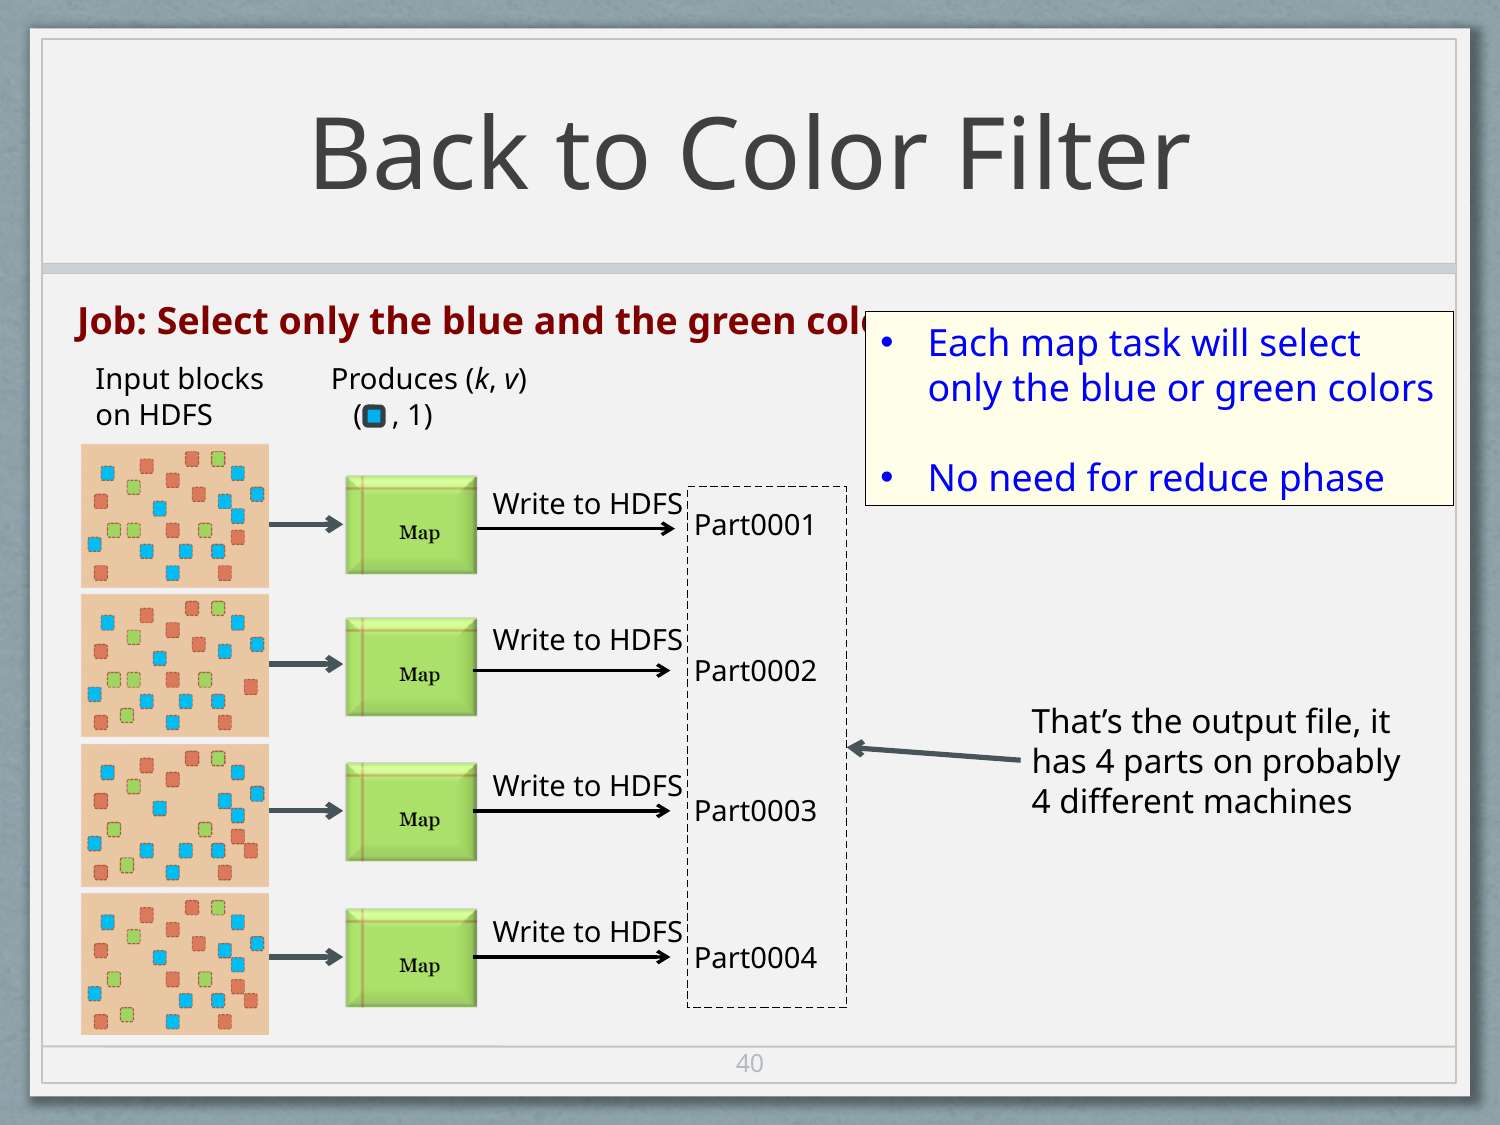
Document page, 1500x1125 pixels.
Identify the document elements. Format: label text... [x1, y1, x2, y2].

text_box Job: Select only the blue and the green colors [62, 289, 1266, 350]
text_box Input blocks on HDFS [80, 353, 262, 437]
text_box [268, 352, 701, 1009]
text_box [683, 486, 1434, 1009]
picture [80, 443, 270, 1036]
text_box Each map task will select only the blue or green colors No need for reduce phase [865, 311, 1454, 506]
title Back to Color Filter [147, 40, 1353, 260]
slide_number 40 [687, 1042, 813, 1088]
